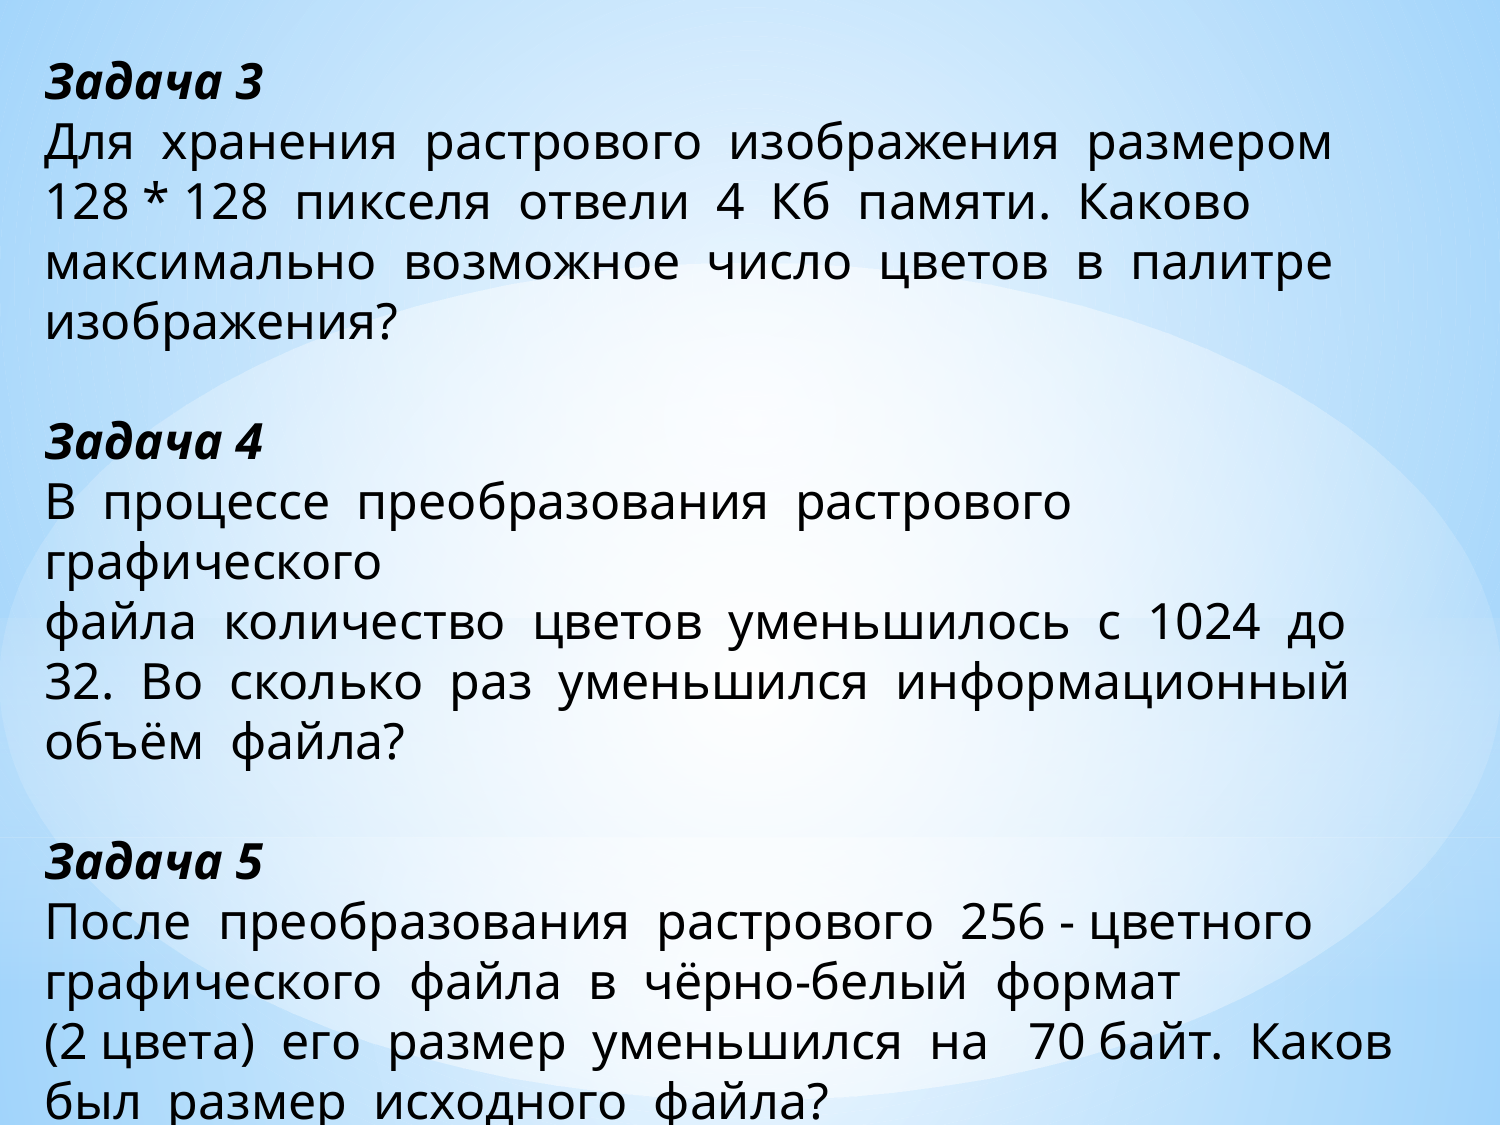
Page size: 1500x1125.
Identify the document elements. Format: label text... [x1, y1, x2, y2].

text_box Задача 3 Для хранения растрового изображения размером 128 * 128 пикселя отвели 4 Кб памяти. Каково максимально возможное число цветов в палитре изображения? Задача 4 В процессе преобразования растрового графического файла количество цветов уменьшилось с 1024 до 32. Во сколько раз уменьшился информационный объём файла? Задача 5 После преобразования растрового 256 - цветного графического файла в чёрно-белый формат (2 цвета) его размер уменьшился на 70 байт. Каков был размер исходного файла? [29, 42, 1459, 1125]
